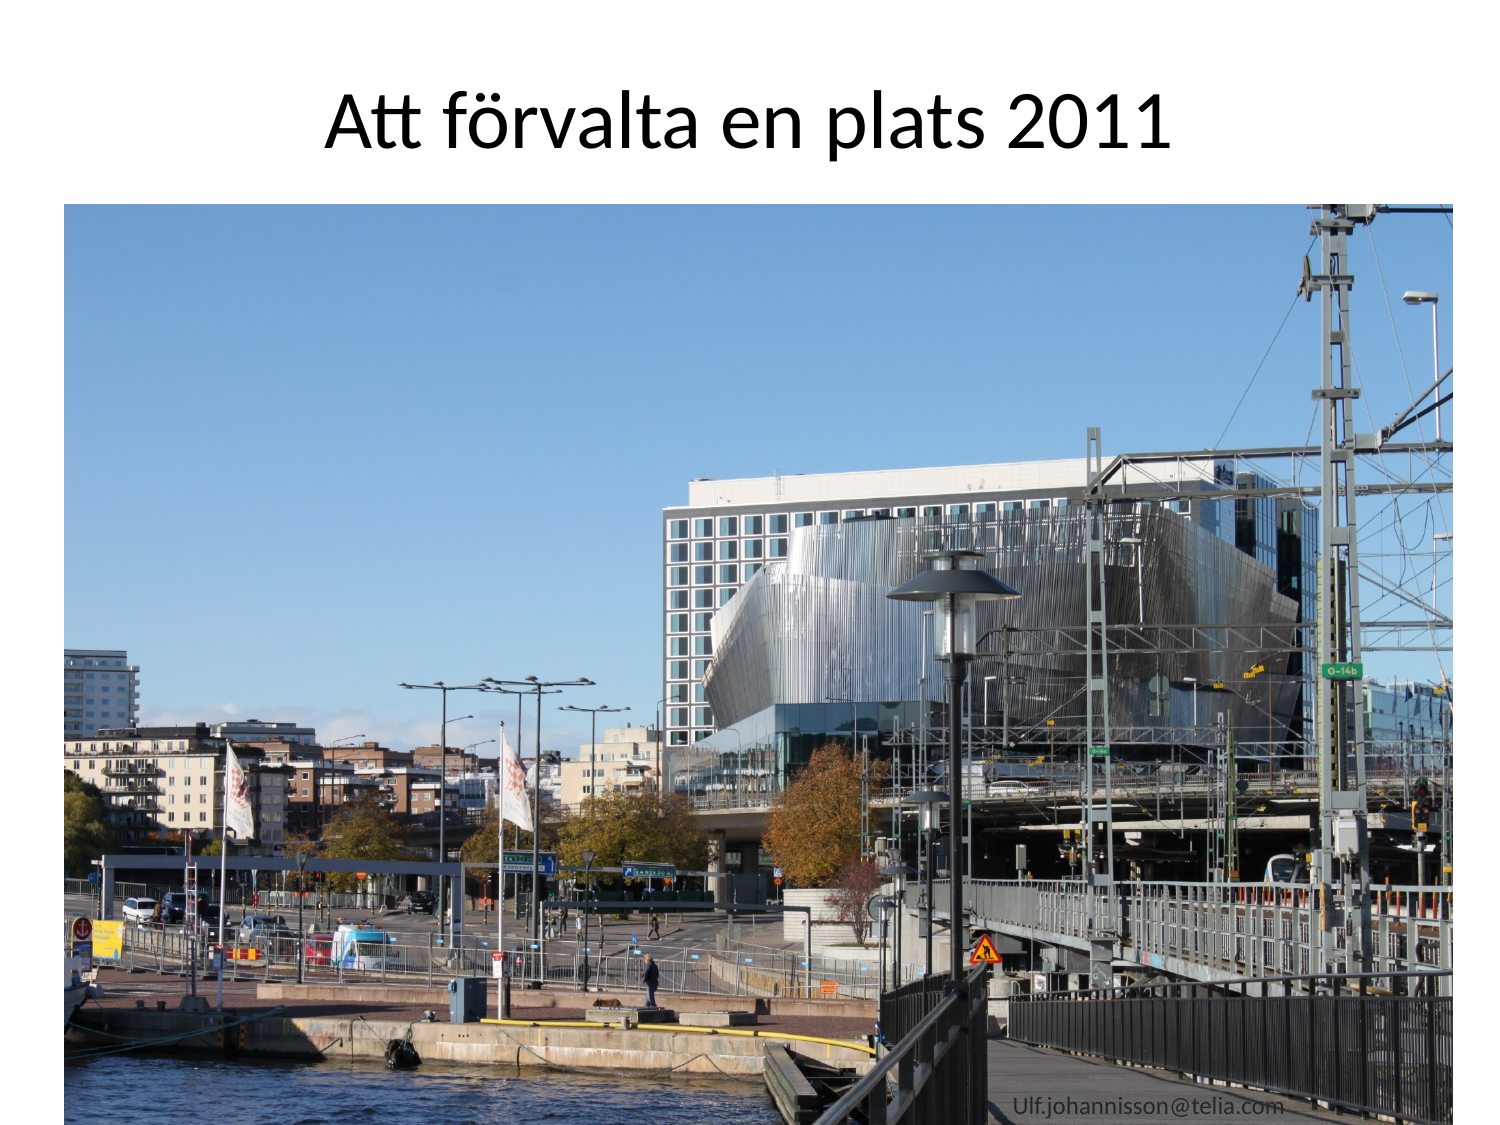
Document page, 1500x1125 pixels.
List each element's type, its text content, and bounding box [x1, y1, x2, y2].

title Att förvalta en plats 2011 [75, 45, 1425, 185]
picture [64, 204, 1453, 1125]
